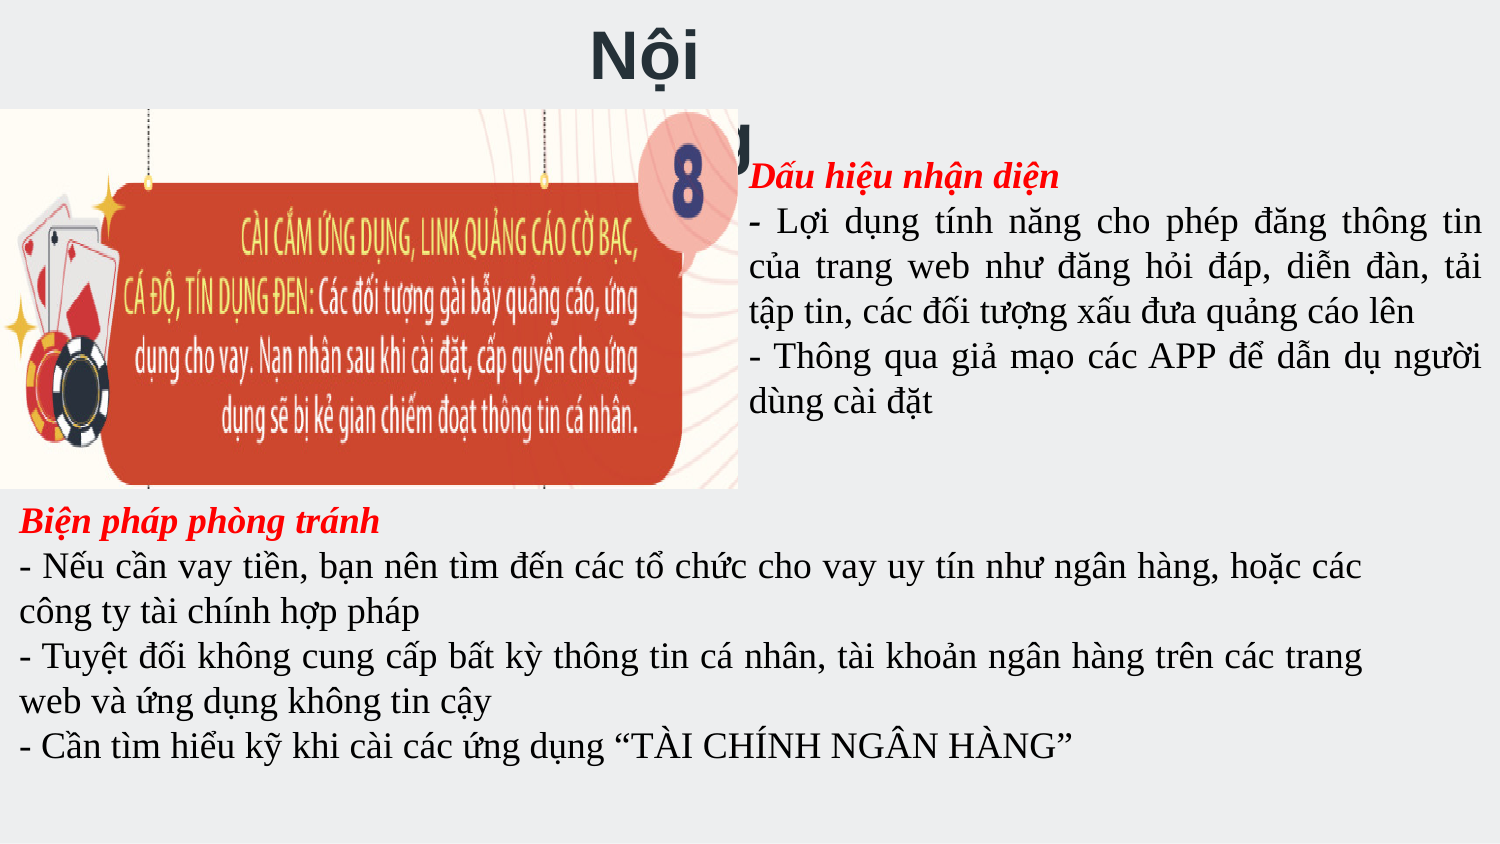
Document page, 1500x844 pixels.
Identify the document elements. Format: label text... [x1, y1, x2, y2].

picture [0, 109, 738, 490]
text_box Biện pháp phòng tránh - Nếu cần vay tiền, bạn nên tìm đến các tổ chức cho vay uy tín như ngân hàng, hoặc các công ty tài chính hợp pháp - Tuyệt đối không cung cấp bất kỳ thông tin cá nhân, tài khoản ngân hàng trên các trang web và ứng dụng không tin cậy - Cần tìm hiểu kỹ khi cài các ứng dụng “TÀI CHÍNH NGÂN HÀNG” [4, 488, 1380, 774]
title Nội dung [587, 8, 881, 107]
text_box Dấu hiệu nhận diện - Lợi dụng tính năng cho phép đăng thông tin của trang web như đăng hỏi đáp, diễn đàn, tải tập tin, các đối tượng xấu đưa quảng cáo lên - Thông qua giả mạo các APP để dẫn dụ người dùng cài đặt [733, 103, 1498, 429]
